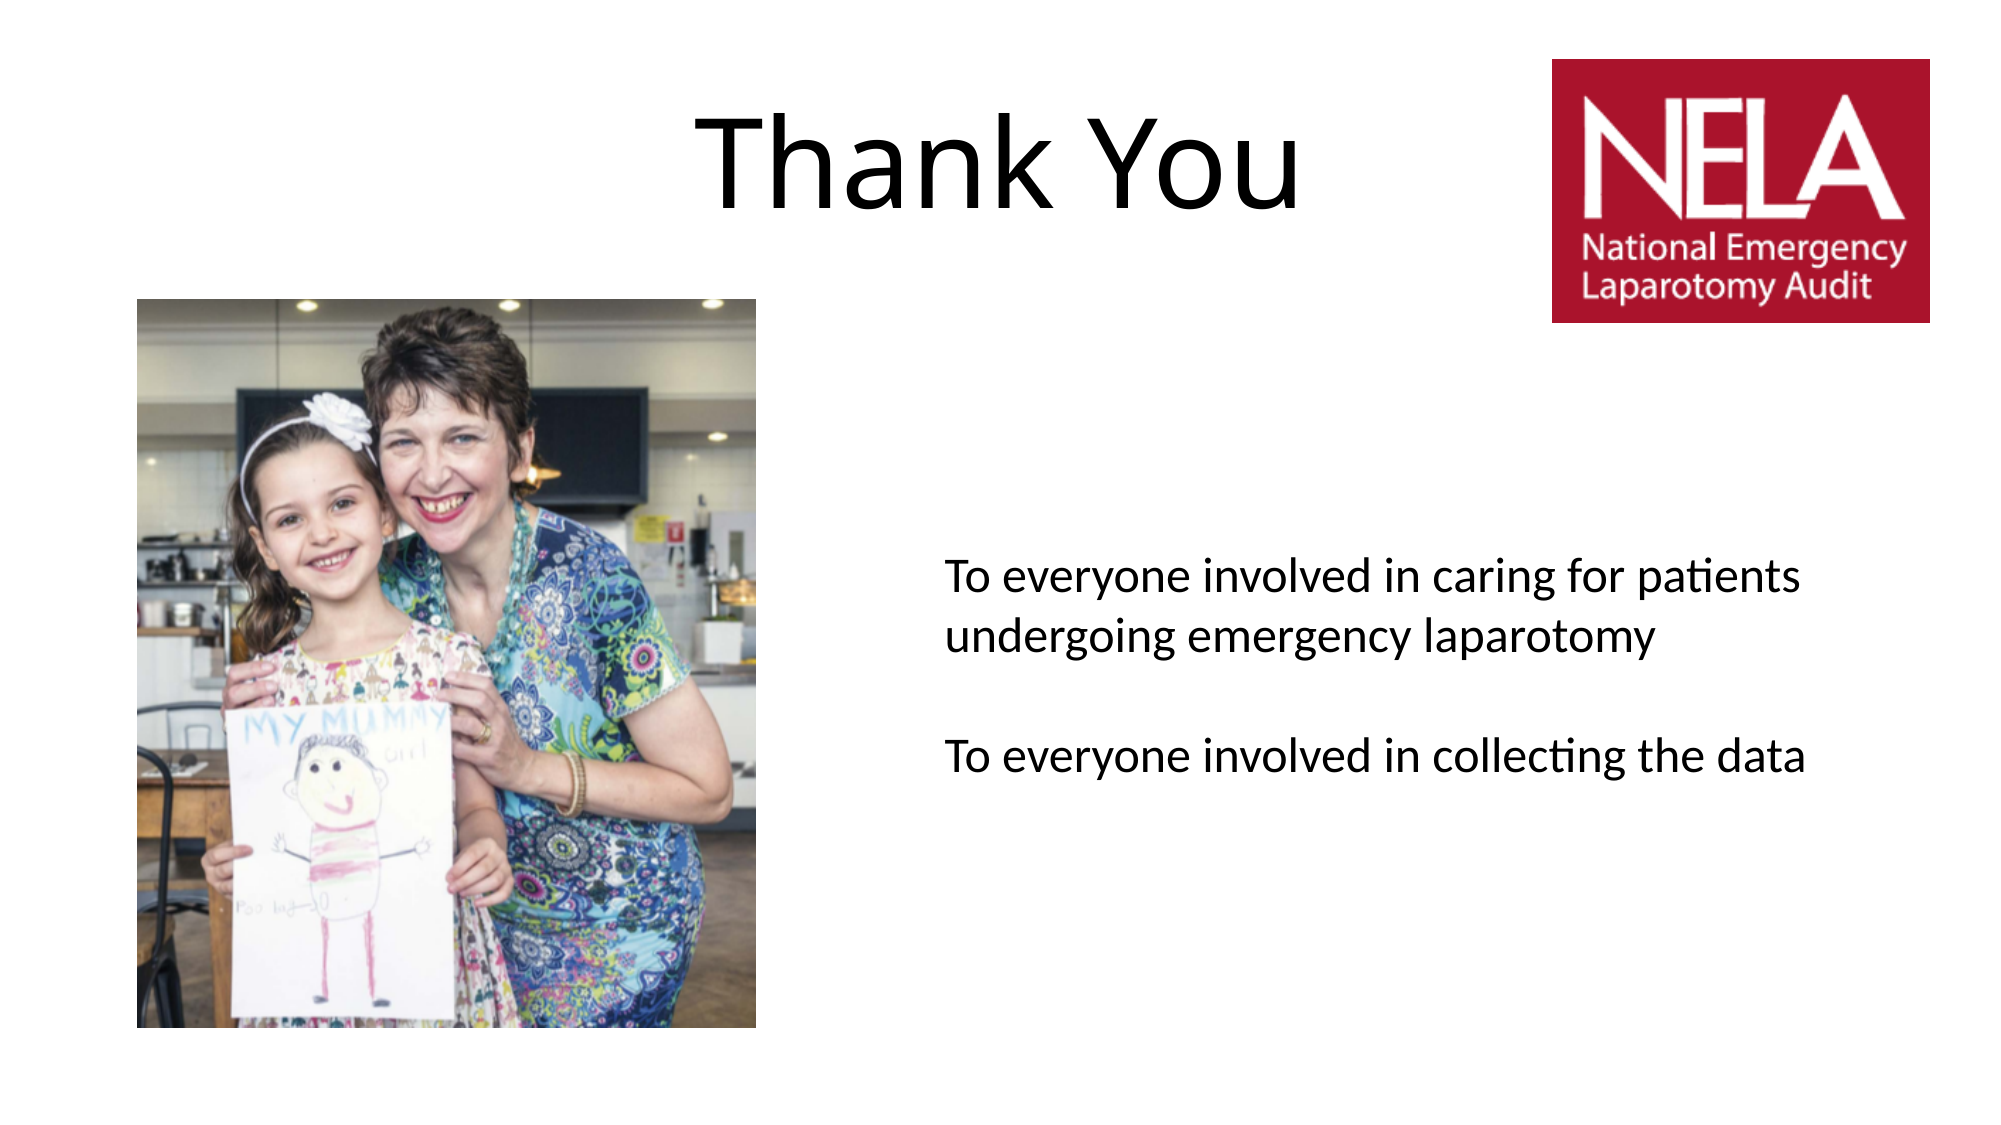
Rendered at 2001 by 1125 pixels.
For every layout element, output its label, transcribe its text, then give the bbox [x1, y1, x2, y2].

picture [1552, 59, 1930, 323]
text_box To everyone involved in caring for patients undergoing emergency laparotomy To everyone involved in collecting the data [929, 534, 1930, 790]
title Thank You [137, 59, 1552, 278]
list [137, 299, 755, 1028]
